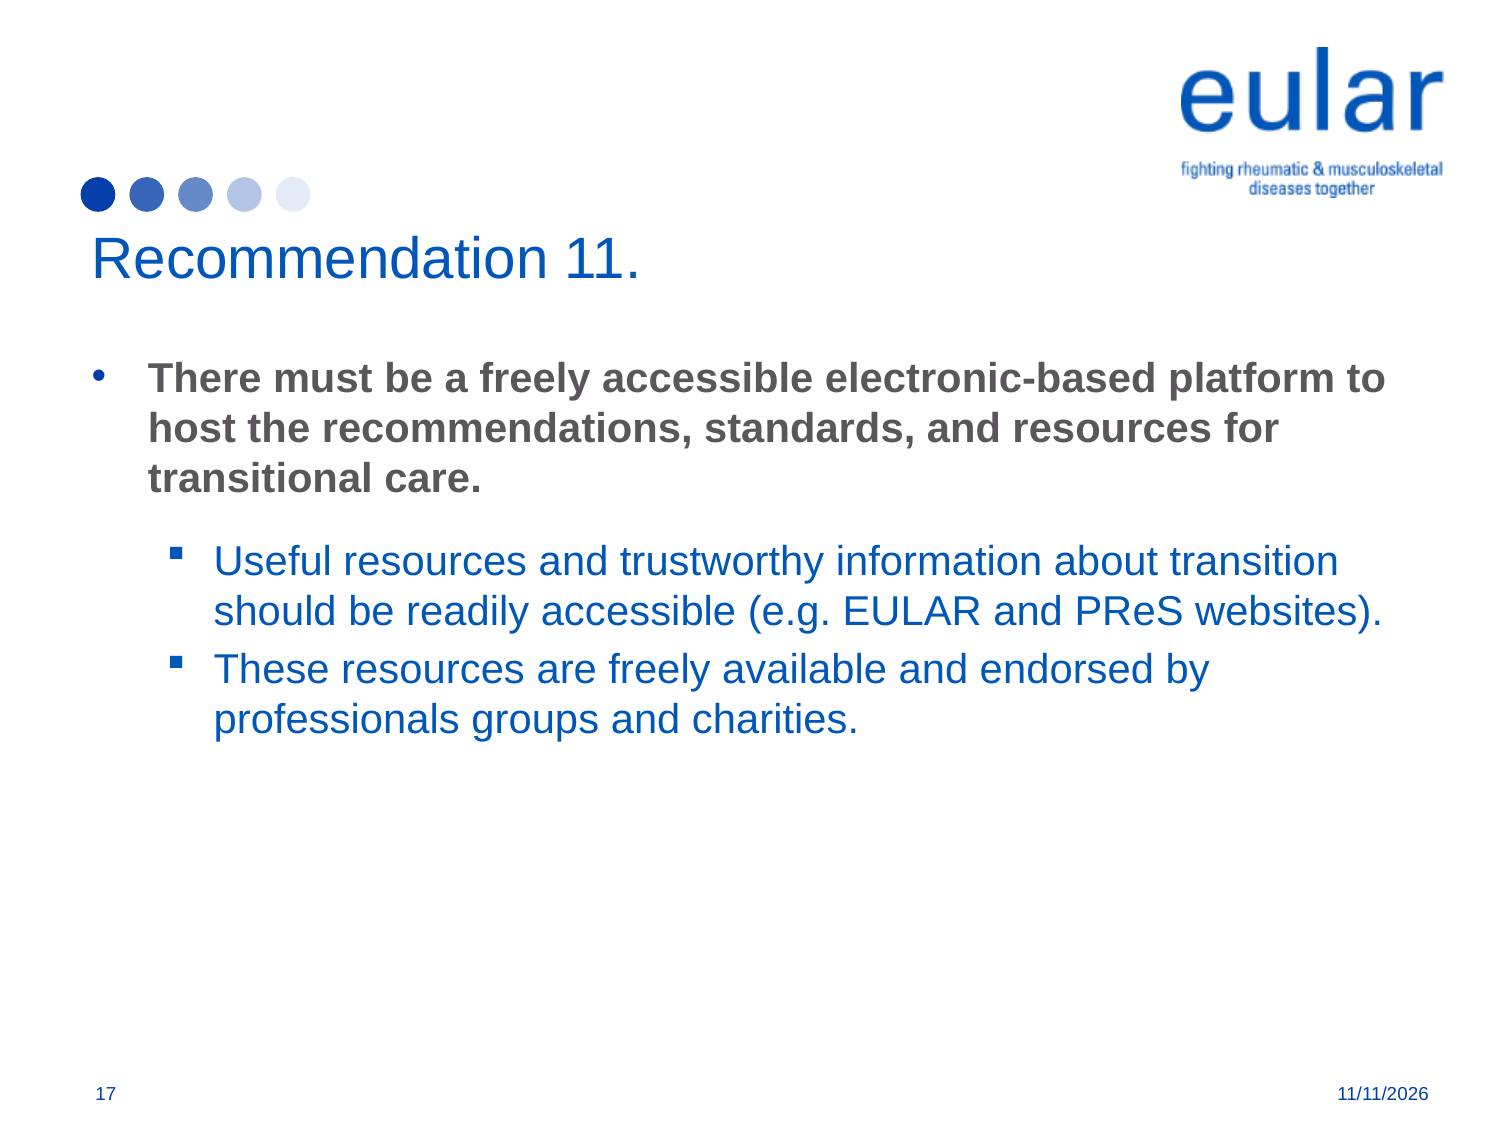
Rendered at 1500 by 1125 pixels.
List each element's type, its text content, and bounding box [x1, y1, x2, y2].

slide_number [1242, 1062, 1444, 1123]
title Recommendation 11. [76, 213, 1444, 318]
picture [1181, 47, 1444, 198]
slide_number 17 [80, 1062, 224, 1123]
list There must be a freely accessible electronic-based platform to host the recommendations, standards, and resources for transitional care. Useful resources and trustworthy information about transition should be readily accessible (e.g. EULAR and PReS websites). These resources are freely available and endorsed by professionals groups and charities. [76, 343, 1444, 1020]
